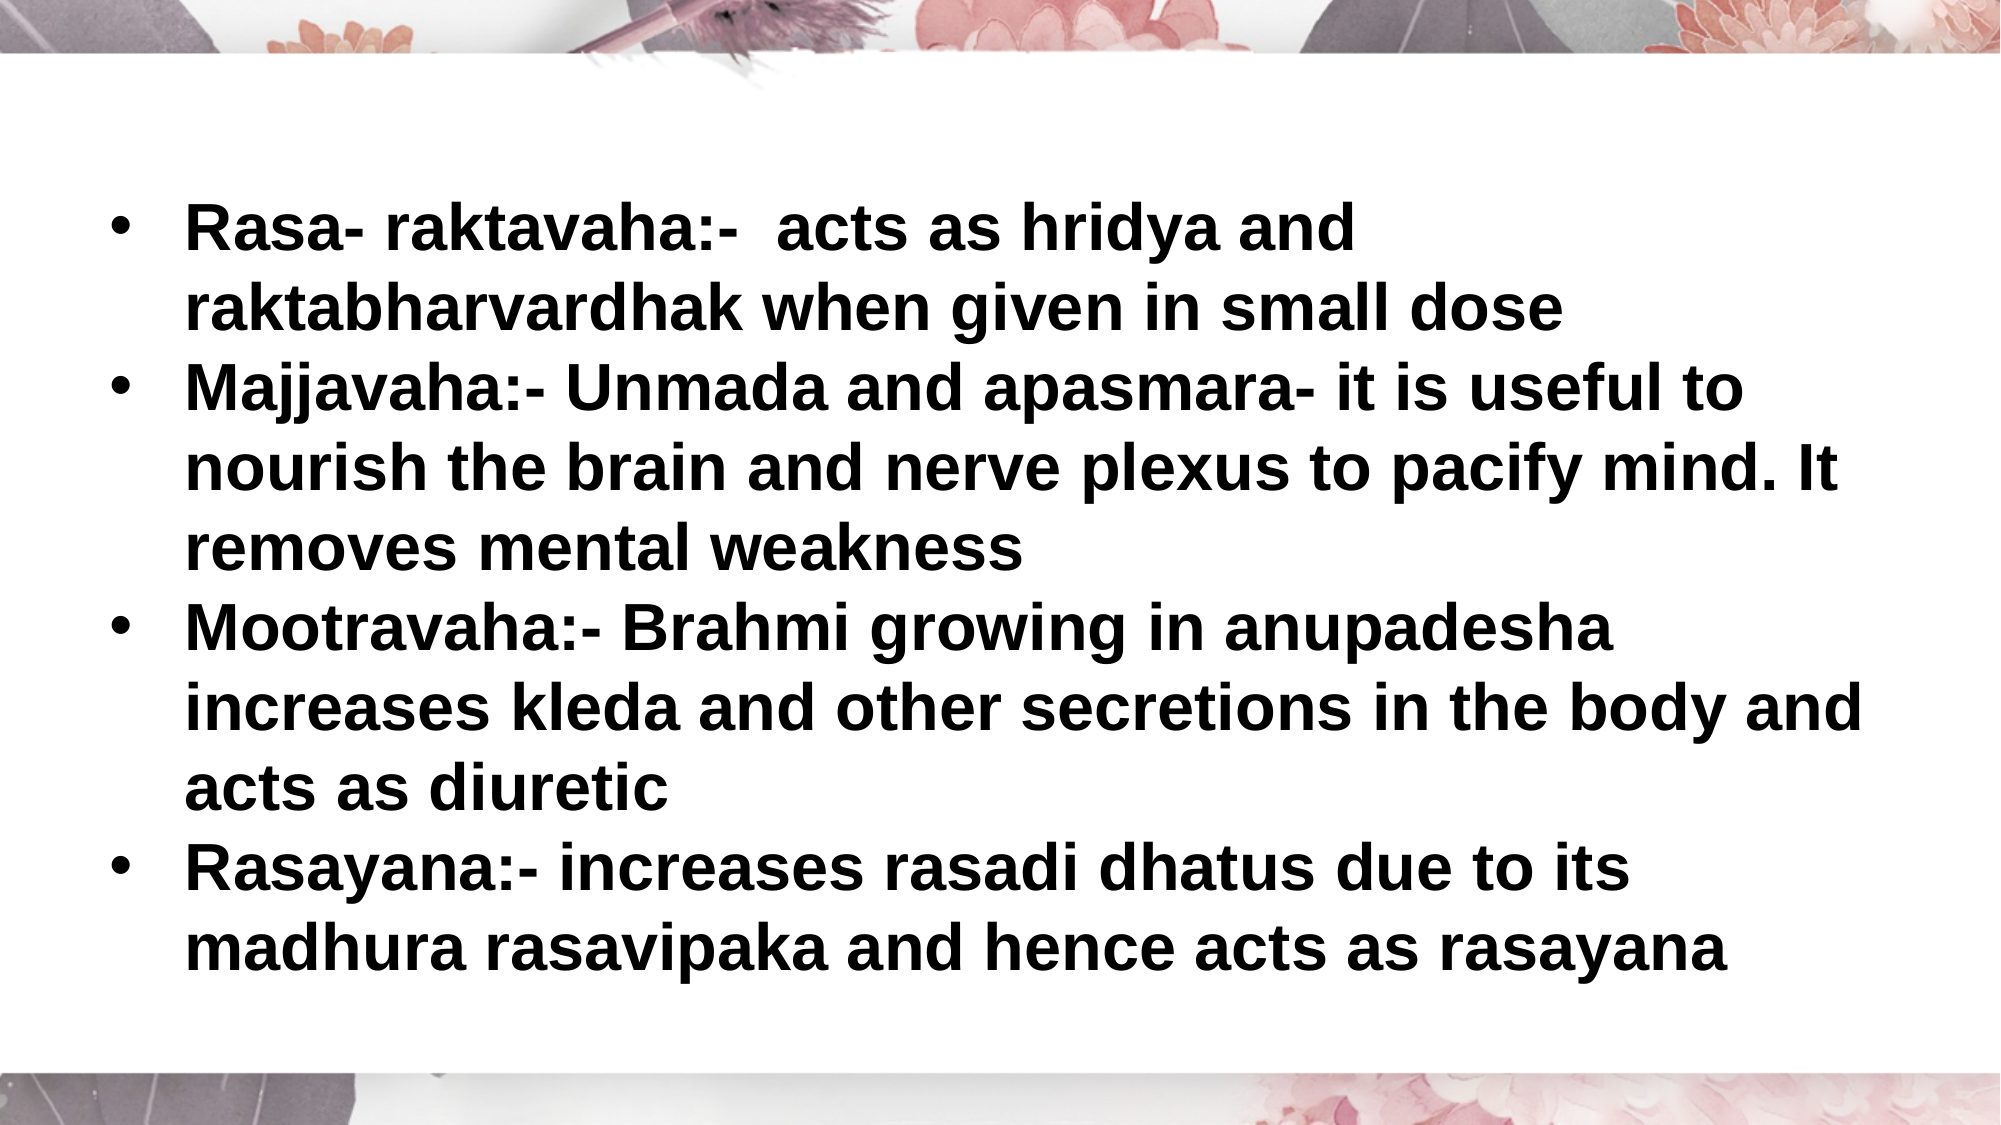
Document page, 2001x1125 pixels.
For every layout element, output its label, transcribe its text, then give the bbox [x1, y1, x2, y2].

text_box Rasa- raktavaha:- acts as hridya and raktabharvardhak when given in small dose Majjavaha:- Unmada and apasmara- it is useful to nourish the brain and nerve plexus to pacify mind. It removes mental weakness Mootravaha:- Brahmi growing in anupadesha increases kleda and other secretions in the body and acts as diuretic Rasayana:- increases rasadi dhatus due to its madhura rasavipaka and hence acts as rasayana [95, 176, 1909, 992]
picture [0, 0, 2001, 1125]
